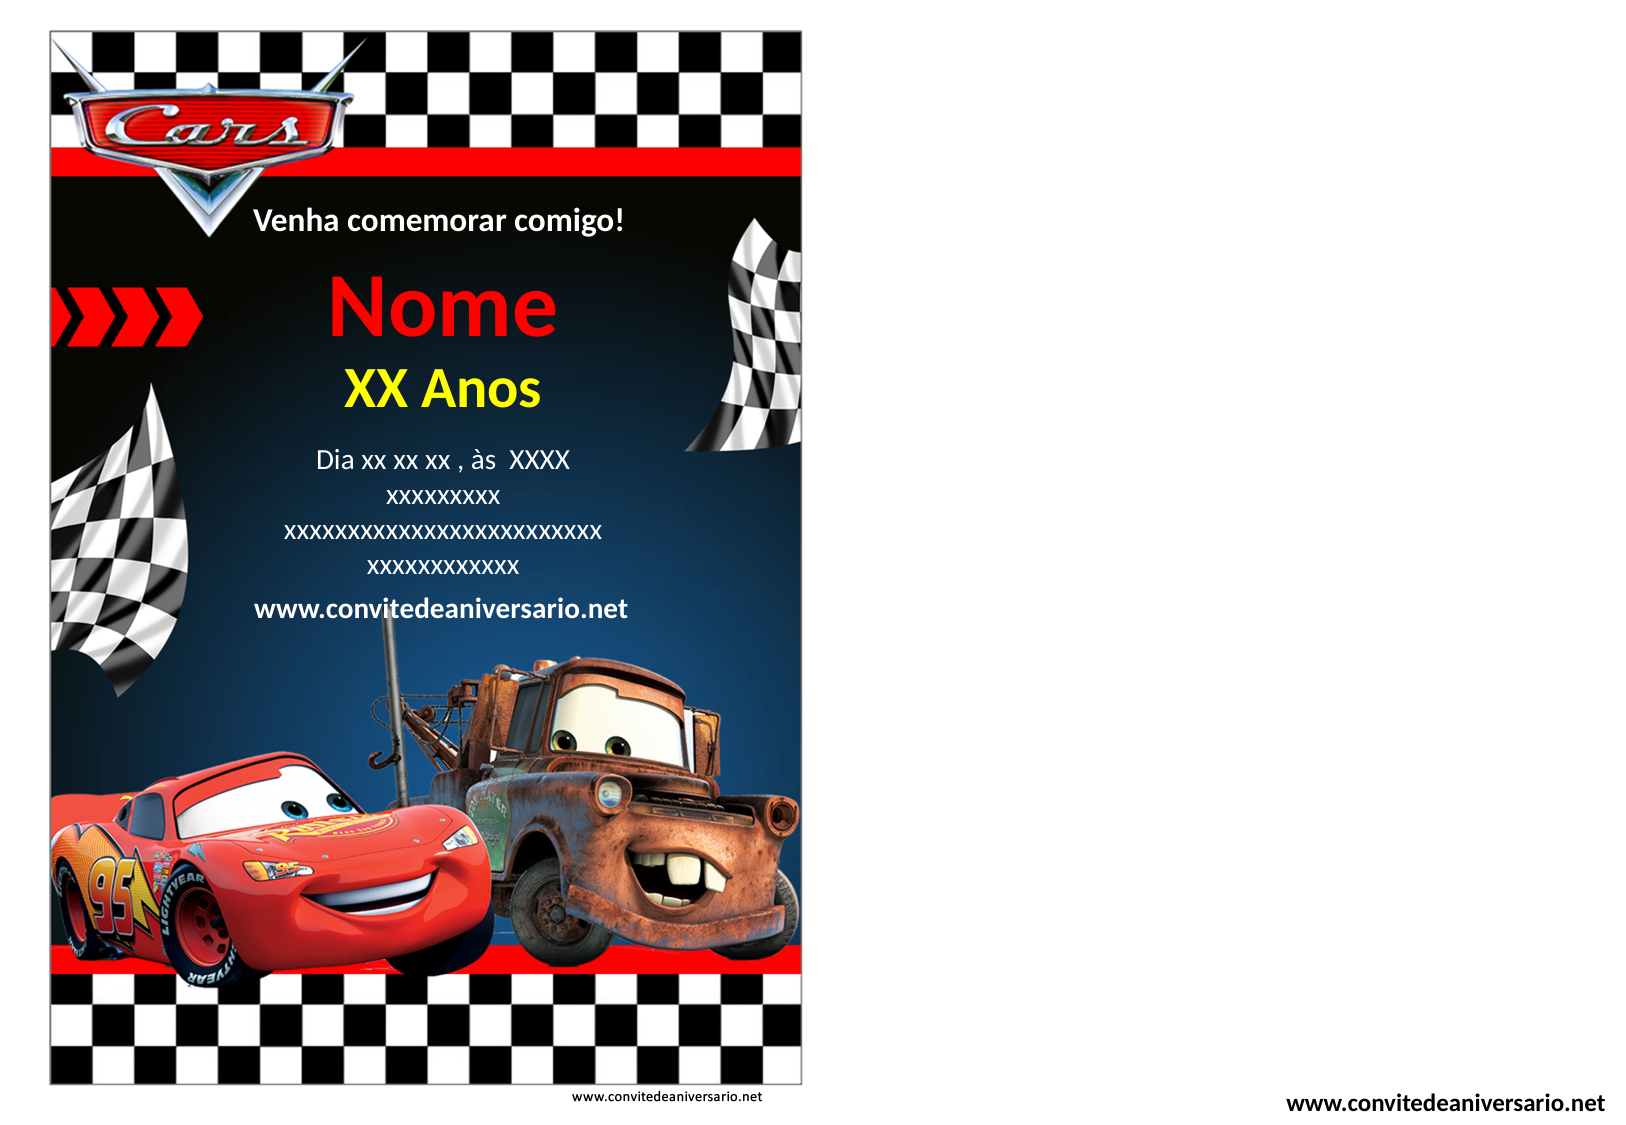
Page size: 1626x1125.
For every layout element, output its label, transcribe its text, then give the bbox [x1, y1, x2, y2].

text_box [27, 15, 825, 1109]
text_box www.convitedeaniversario.net [1271, 1079, 1622, 1125]
